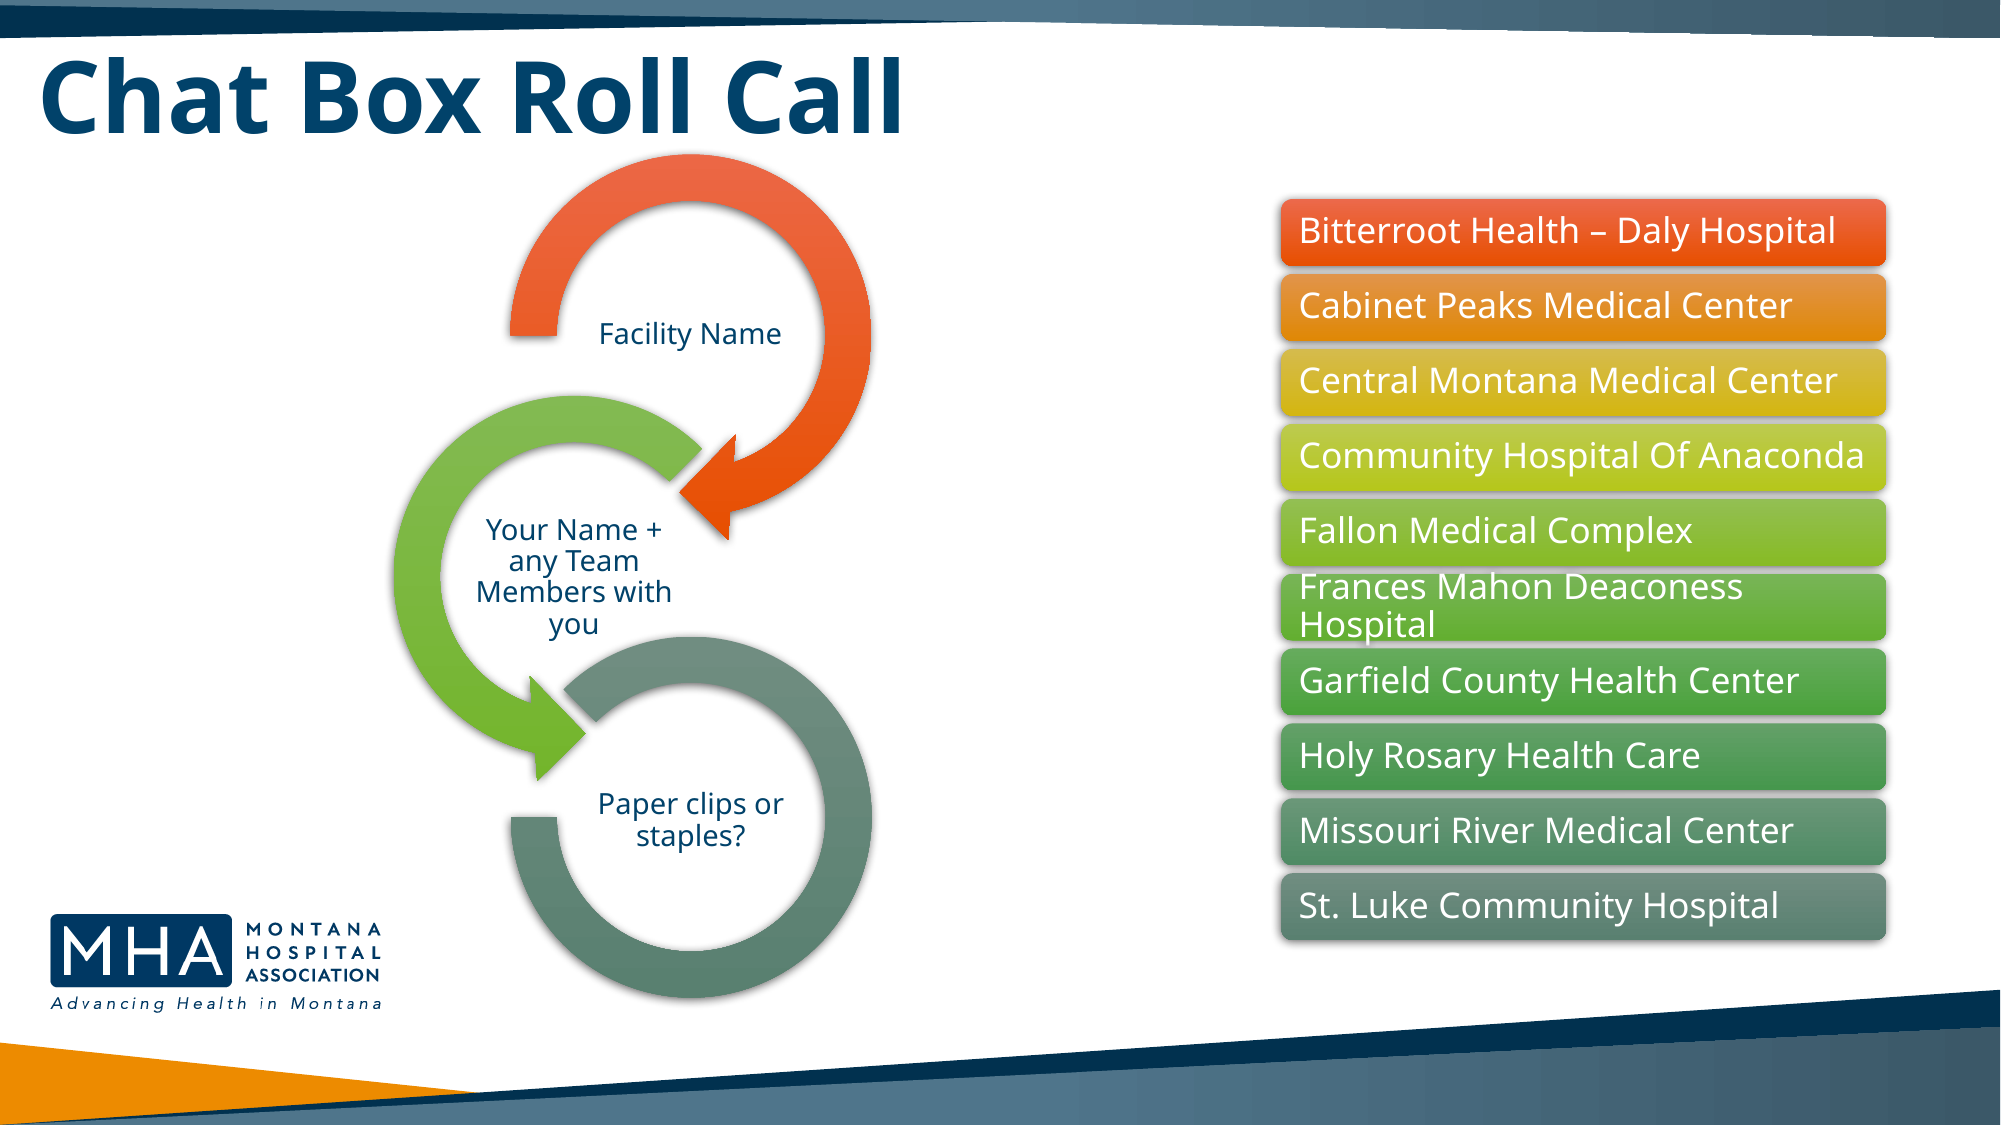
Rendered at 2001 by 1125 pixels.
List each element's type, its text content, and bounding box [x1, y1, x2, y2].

picture [41, 998, 393, 1019]
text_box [0, 125, 1345, 998]
title Chat Box Roll Call [22, 15, 1407, 125]
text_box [1281, 125, 1887, 1014]
